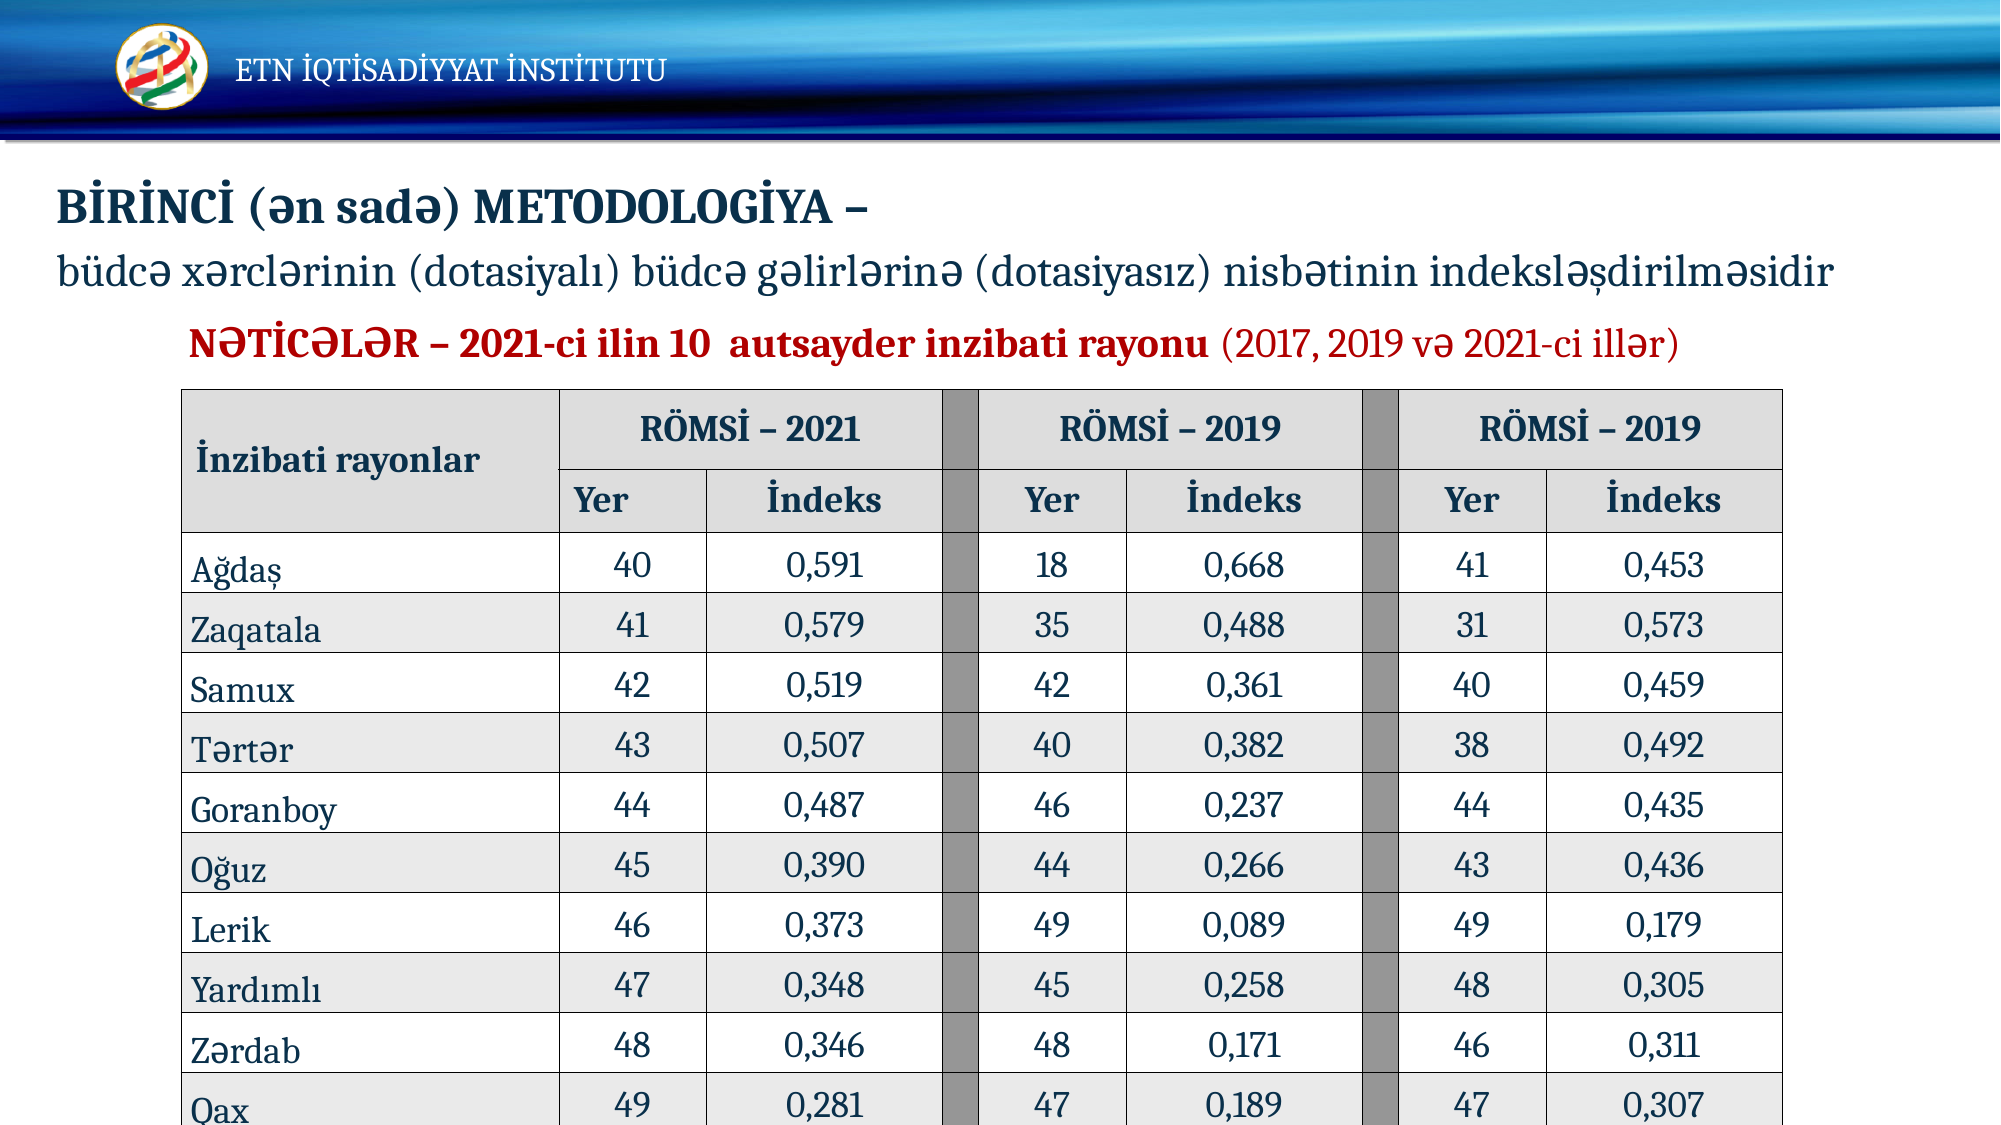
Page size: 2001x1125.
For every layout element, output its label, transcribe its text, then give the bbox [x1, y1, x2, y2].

table_cell 0,492 [1547, 713, 1782, 772]
table_cell 47 [560, 953, 706, 1012]
table_cell 0,305 [1547, 953, 1782, 1012]
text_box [0, 0, 2000, 137]
table_cell 0,311 [1547, 1013, 1782, 1072]
table_cell 0,346 [707, 1013, 942, 1072]
table_cell 44 [1399, 773, 1546, 832]
table_cell [943, 1013, 978, 1072]
table_cell Zaqatala [182, 593, 559, 652]
table_cell 0,179 [1547, 893, 1782, 952]
table_cell [943, 953, 978, 1012]
table_cell 40 [979, 713, 1126, 772]
table_cell 48 [560, 1013, 706, 1072]
table_cell Yer [560, 470, 706, 532]
table_cell 0,573 [1547, 593, 1782, 652]
table_cell [943, 593, 978, 652]
table_cell 44 [979, 833, 1126, 892]
table_cell 42 [560, 653, 706, 712]
table_cell 0,435 [1547, 773, 1782, 832]
table_cell Ağdaş [182, 533, 559, 592]
table_cell [1363, 533, 1398, 592]
table_cell Goranboy [182, 773, 559, 832]
table_cell [1363, 593, 1398, 652]
table_cell [1363, 833, 1398, 892]
table_cell 47 [979, 1073, 1126, 1125]
table_header [943, 390, 978, 469]
table_cell Yer [1399, 470, 1546, 532]
table_cell Lerik [182, 893, 559, 952]
table_cell 49 [1399, 893, 1546, 952]
table_cell [943, 533, 978, 592]
table_cell 0,507 [707, 713, 942, 772]
table_cell İndeks [707, 470, 942, 532]
table_cell 40 [560, 533, 706, 592]
table_cell 45 [979, 953, 1126, 1012]
table_cell 45 [560, 833, 706, 892]
table_cell 46 [979, 773, 1126, 832]
table_cell Oğuz [182, 833, 559, 892]
table_cell 44 [560, 773, 706, 832]
table_cell İndeks [1127, 470, 1362, 532]
table_cell Zərdab [182, 1013, 559, 1072]
table_header İnzibati rayonlar [182, 390, 559, 532]
table_cell 0,668 [1127, 533, 1362, 592]
table_cell 41 [560, 593, 706, 652]
table_cell 0,487 [707, 773, 942, 832]
table_cell 46 [1399, 1013, 1546, 1072]
list BİRİNCİ (ən sadə) METODOLOGİYA – büdcə xərclərinin (dotasiyalı) büdcə gəlirlərinə (dotasiyasız) nisbətinin indeksləşdirilməsidir [41, 173, 1959, 307]
table_cell 49 [560, 1073, 706, 1125]
table_cell 0,488 [1127, 593, 1362, 652]
table_cell 41 [1399, 533, 1546, 592]
table_cell 0,189 [1127, 1073, 1362, 1125]
table_header RÖMSİ – 2019 [979, 390, 1362, 469]
table_cell 0,237 [1127, 773, 1362, 832]
table_cell 0,281 [707, 1073, 942, 1125]
table_cell 38 [1399, 713, 1546, 772]
table_cell 0,519 [707, 653, 942, 712]
table_cell [943, 1073, 978, 1125]
table_header RÖMSİ – 2019 [1399, 390, 1782, 469]
table_cell 0,591 [707, 533, 942, 592]
table_cell 47 [1399, 1073, 1546, 1125]
table_cell 0,348 [707, 953, 942, 1012]
table_cell 48 [979, 1013, 1126, 1072]
table_cell Tərtər [182, 713, 559, 772]
table_header RÖMSİ – 2021 [560, 390, 942, 469]
table_cell 49 [979, 893, 1126, 952]
table_cell Yardımlı [182, 953, 559, 1012]
table_cell 43 [560, 713, 706, 772]
table_cell Qax [182, 1073, 559, 1125]
table_cell [1363, 773, 1398, 832]
table_header [1363, 390, 1398, 469]
table_cell [943, 773, 978, 832]
table_cell [1363, 1073, 1398, 1125]
text_box NƏTİCƏLƏR – 2021-ci ilin 10 autsayder inzibati rayonu (2017, 2019 və 2021-ci illər) [173, 308, 1807, 374]
table_cell Samux [182, 653, 559, 712]
table_cell [1363, 893, 1398, 952]
table_cell 0,373 [707, 893, 942, 952]
table_cell 46 [560, 893, 706, 952]
table_cell 0,171 [1127, 1013, 1362, 1072]
table_cell 0,436 [1547, 833, 1782, 892]
table_cell 18 [979, 533, 1126, 592]
table_cell 40 [1399, 653, 1546, 712]
table_cell 35 [979, 593, 1126, 652]
table_cell [1363, 653, 1398, 712]
table_cell [1363, 713, 1398, 772]
table_cell [1363, 470, 1398, 532]
table_cell 0,453 [1547, 533, 1782, 592]
table_cell 0,266 [1127, 833, 1362, 892]
table_cell [943, 713, 978, 772]
table_cell 0,307 [1547, 1073, 1782, 1125]
table_cell 0,382 [1127, 713, 1362, 772]
table_cell 0,579 [707, 593, 942, 652]
table_cell İndeks [1547, 470, 1782, 532]
table_cell 0,390 [707, 833, 942, 892]
table_cell [943, 470, 978, 532]
table_cell [1363, 953, 1398, 1012]
table_cell [943, 893, 978, 952]
table_cell 0,089 [1127, 893, 1362, 952]
table_cell Yer [979, 470, 1126, 532]
table_cell 31 [1399, 593, 1546, 652]
table_cell 48 [1399, 953, 1546, 1012]
table_cell 0,258 [1127, 953, 1362, 1012]
table_cell 0,361 [1127, 653, 1362, 712]
table_cell 43 [1399, 833, 1546, 892]
table_cell [943, 653, 978, 712]
table_cell [943, 833, 978, 892]
table_cell [1363, 1013, 1398, 1072]
table_cell 42 [979, 653, 1126, 712]
table_cell 0,459 [1547, 653, 1782, 712]
